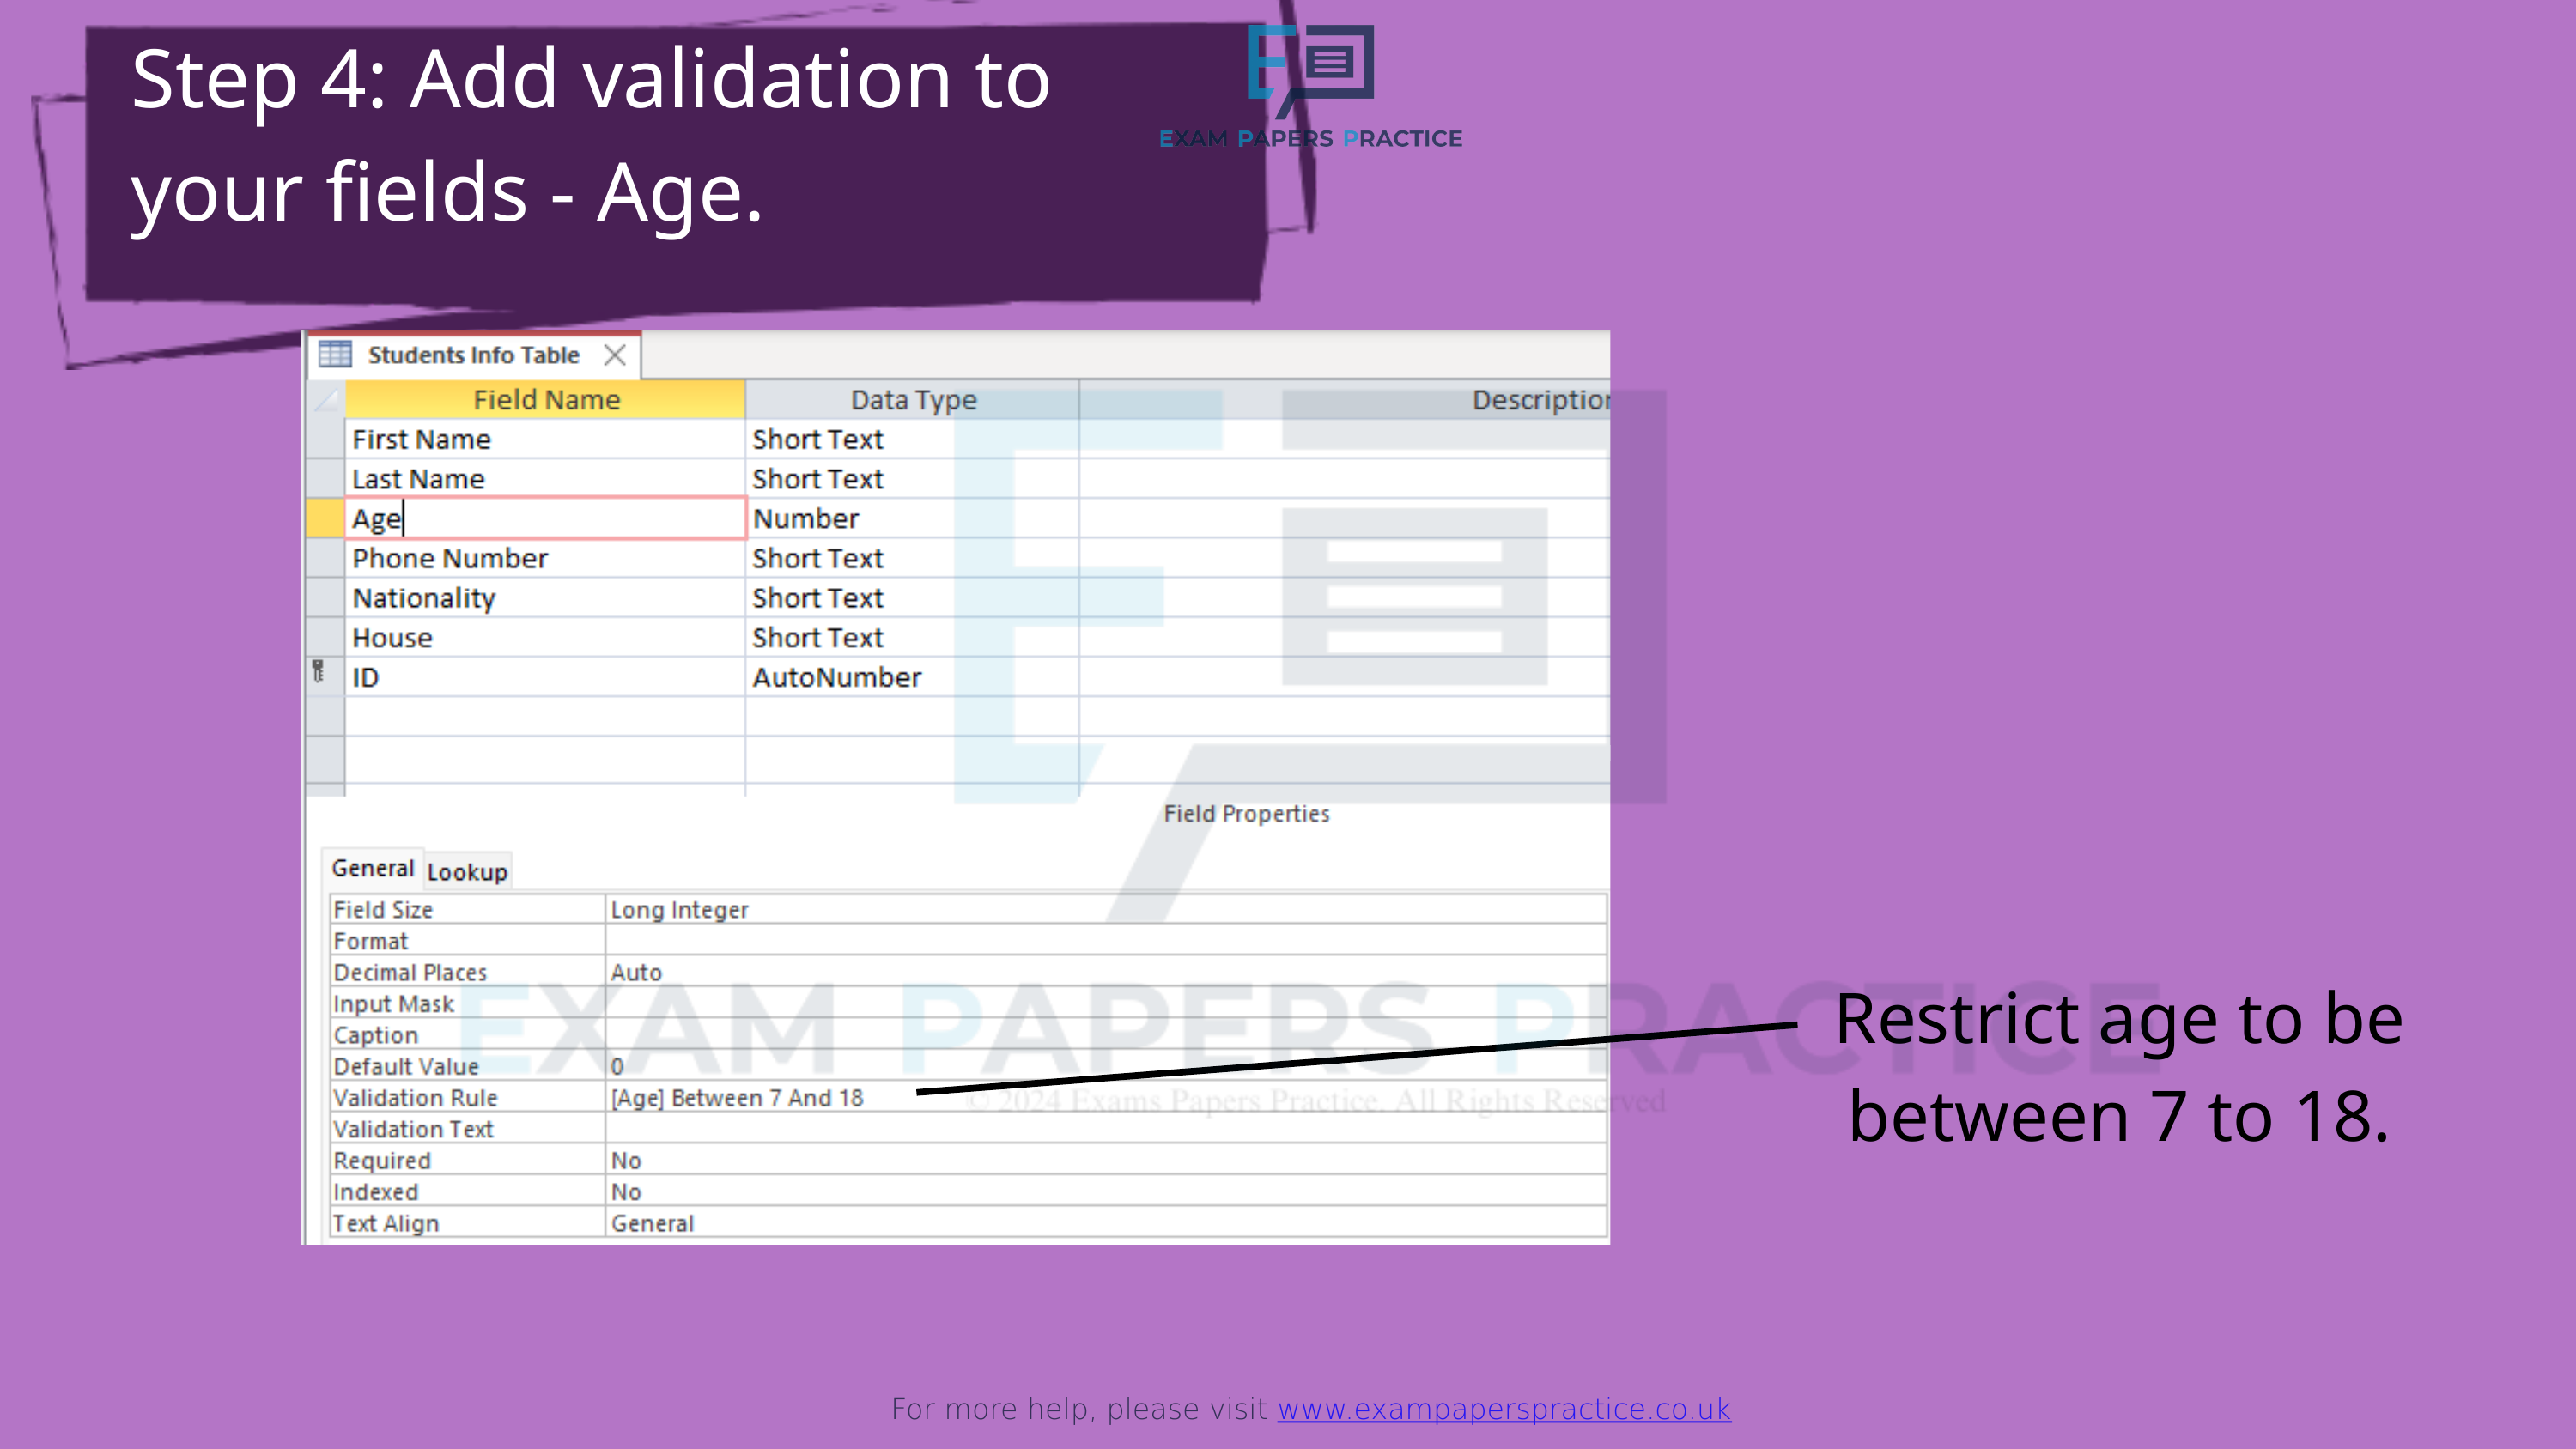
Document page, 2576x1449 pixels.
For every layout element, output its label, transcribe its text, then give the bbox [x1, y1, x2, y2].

text_box [301, 745, 375, 1245]
text_box [31, 0, 1320, 370]
text_box [301, 330, 375, 745]
text_box Step 4: Add validation to your fields - Age. [131, 10, 1212, 238]
text_box Restrict age to be between 7 to 18. [2246, 960, 2466, 1155]
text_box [380, 25, 2243, 1424]
